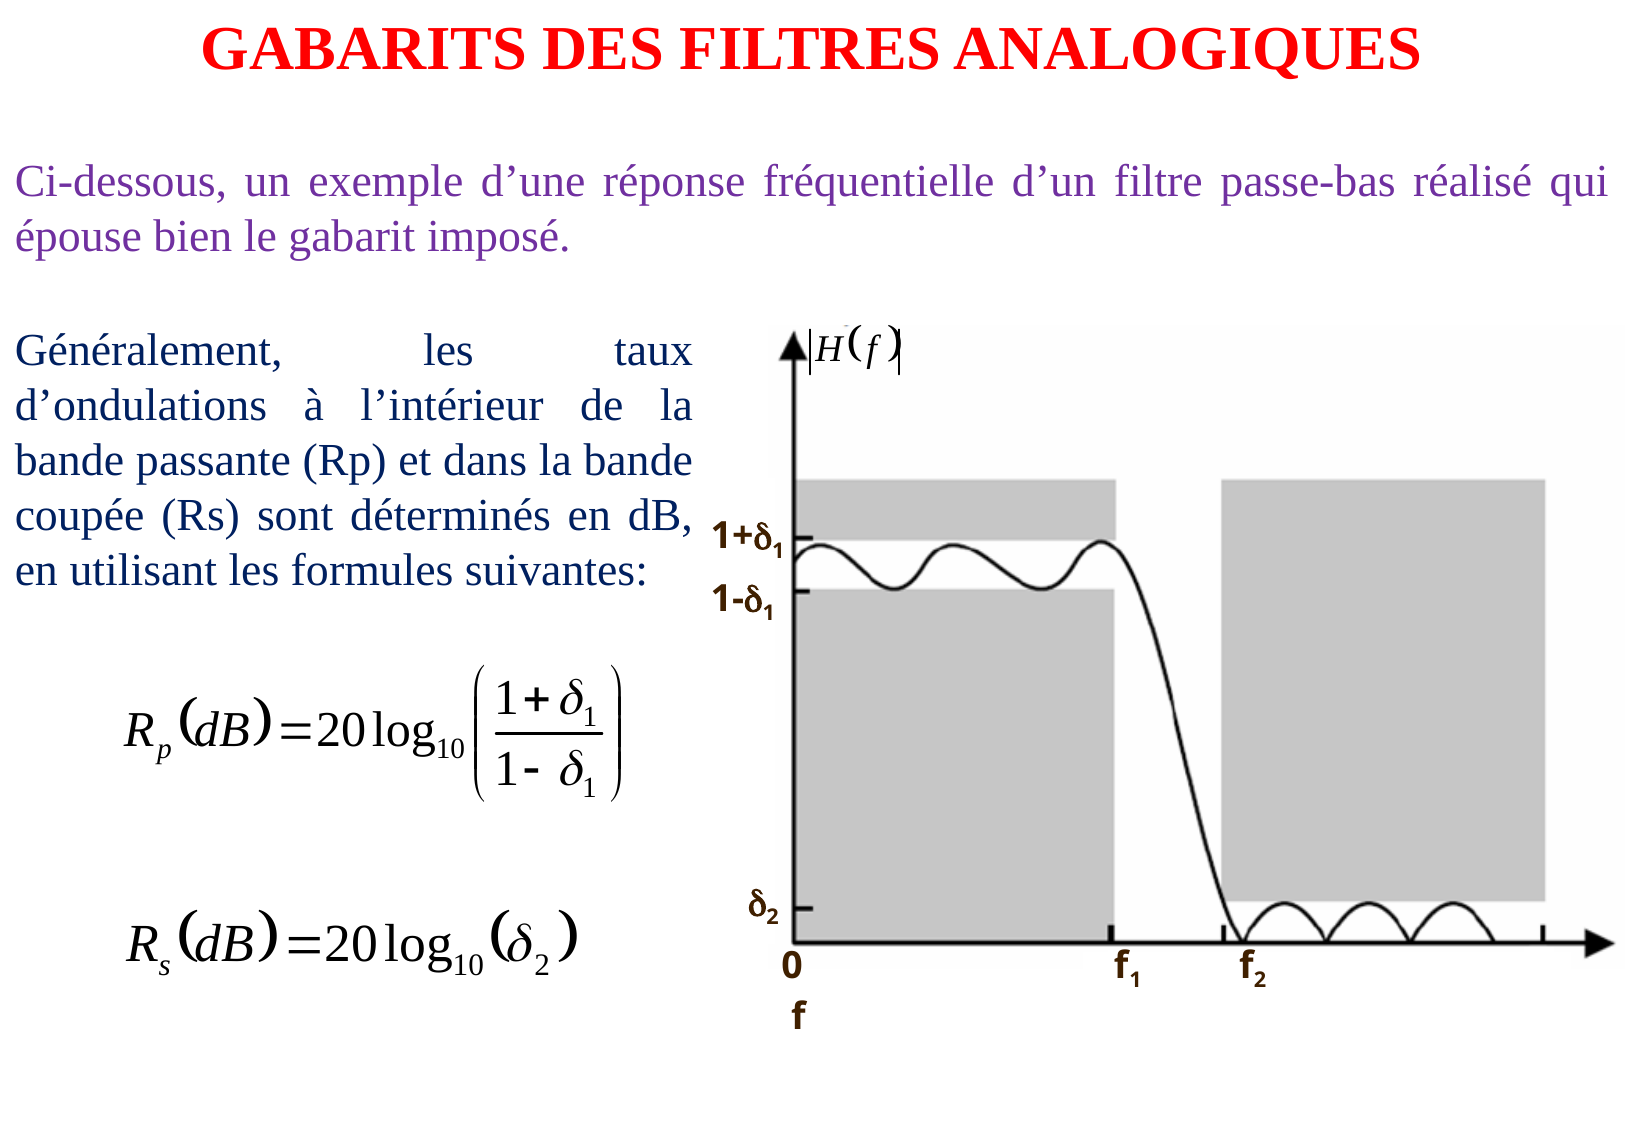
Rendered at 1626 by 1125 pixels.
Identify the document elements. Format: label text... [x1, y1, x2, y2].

text_box 1+1 [709, 504, 763, 566]
text_box 1-1 [695, 566, 763, 633]
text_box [114, 653, 639, 814]
text_box Ci-dessous, un exemple d’une réponse fréquentielle d’un filtre passe-bas réalisé qui épouse bien le gabarit imposé. [0, 143, 1625, 269]
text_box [802, 320, 907, 384]
text_box 0 f1 f2 f [766, 975, 1625, 1045]
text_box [116, 908, 582, 989]
text_box 2 [733, 870, 763, 937]
picture [768, 325, 1625, 969]
text_box Généralement, les taux d’ondulations à l’intérieur de la bande passante (Rp) et dans la bande coupée (Rs) sont déterminés en dB, en utilisant les formules suivantes: [0, 312, 709, 603]
text_box GABARITS DES FILTRES ANALOGIQUES [0, 0, 1625, 90]
